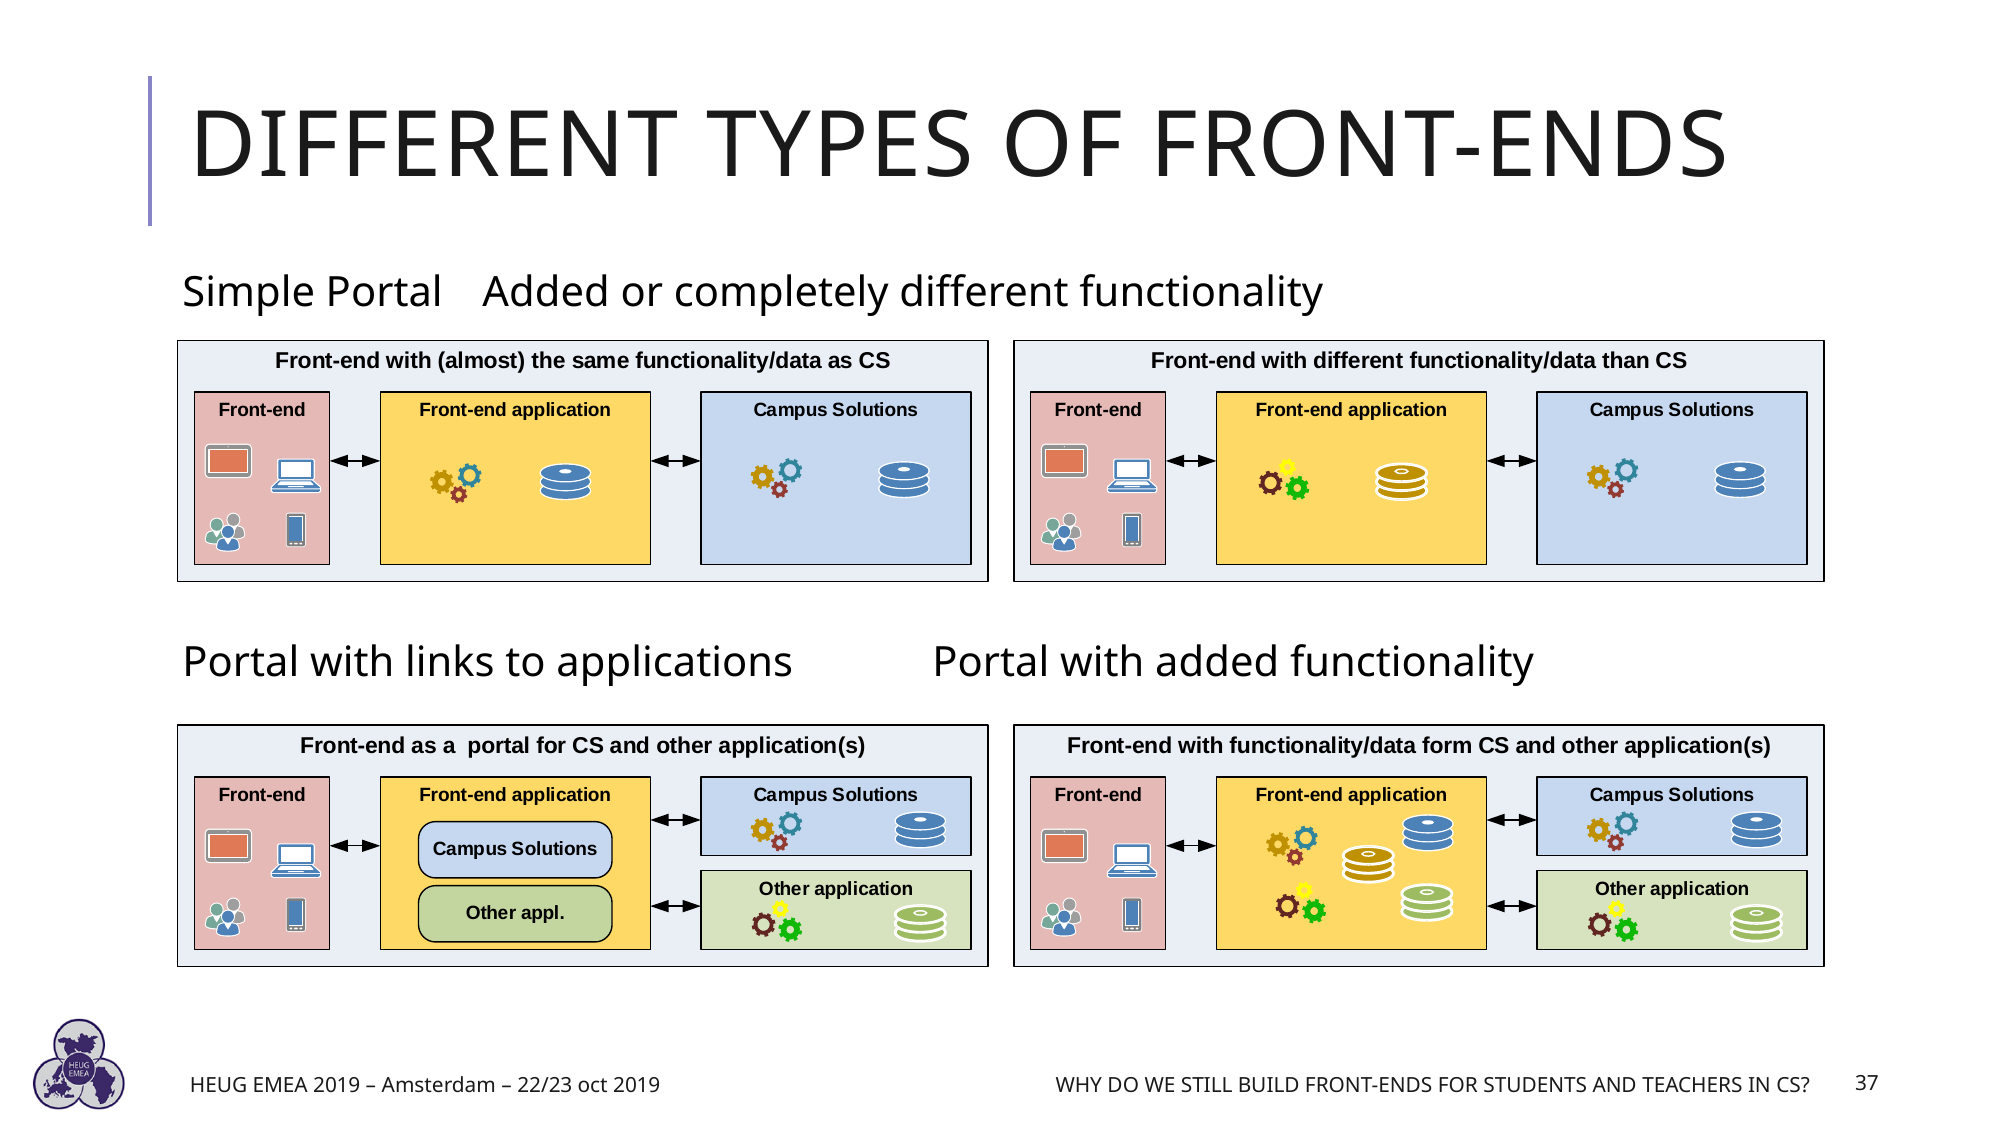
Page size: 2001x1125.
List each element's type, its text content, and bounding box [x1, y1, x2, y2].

picture [1010, 721, 1826, 968]
slide_number 37 [1840, 1061, 1938, 1107]
title Different Types of Front-ends [174, 75, 1825, 225]
picture [174, 337, 990, 583]
picture [32, 1017, 125, 1111]
footer Why do we still build front-ends for students and teachers in CS? [924, 1061, 1825, 1107]
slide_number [174, 1061, 763, 1107]
picture [1010, 337, 1826, 583]
picture [174, 721, 990, 968]
list Simple Portal Added or completely different functionality Portal with links to applications Portal with added functionality [174, 262, 1825, 1013]
